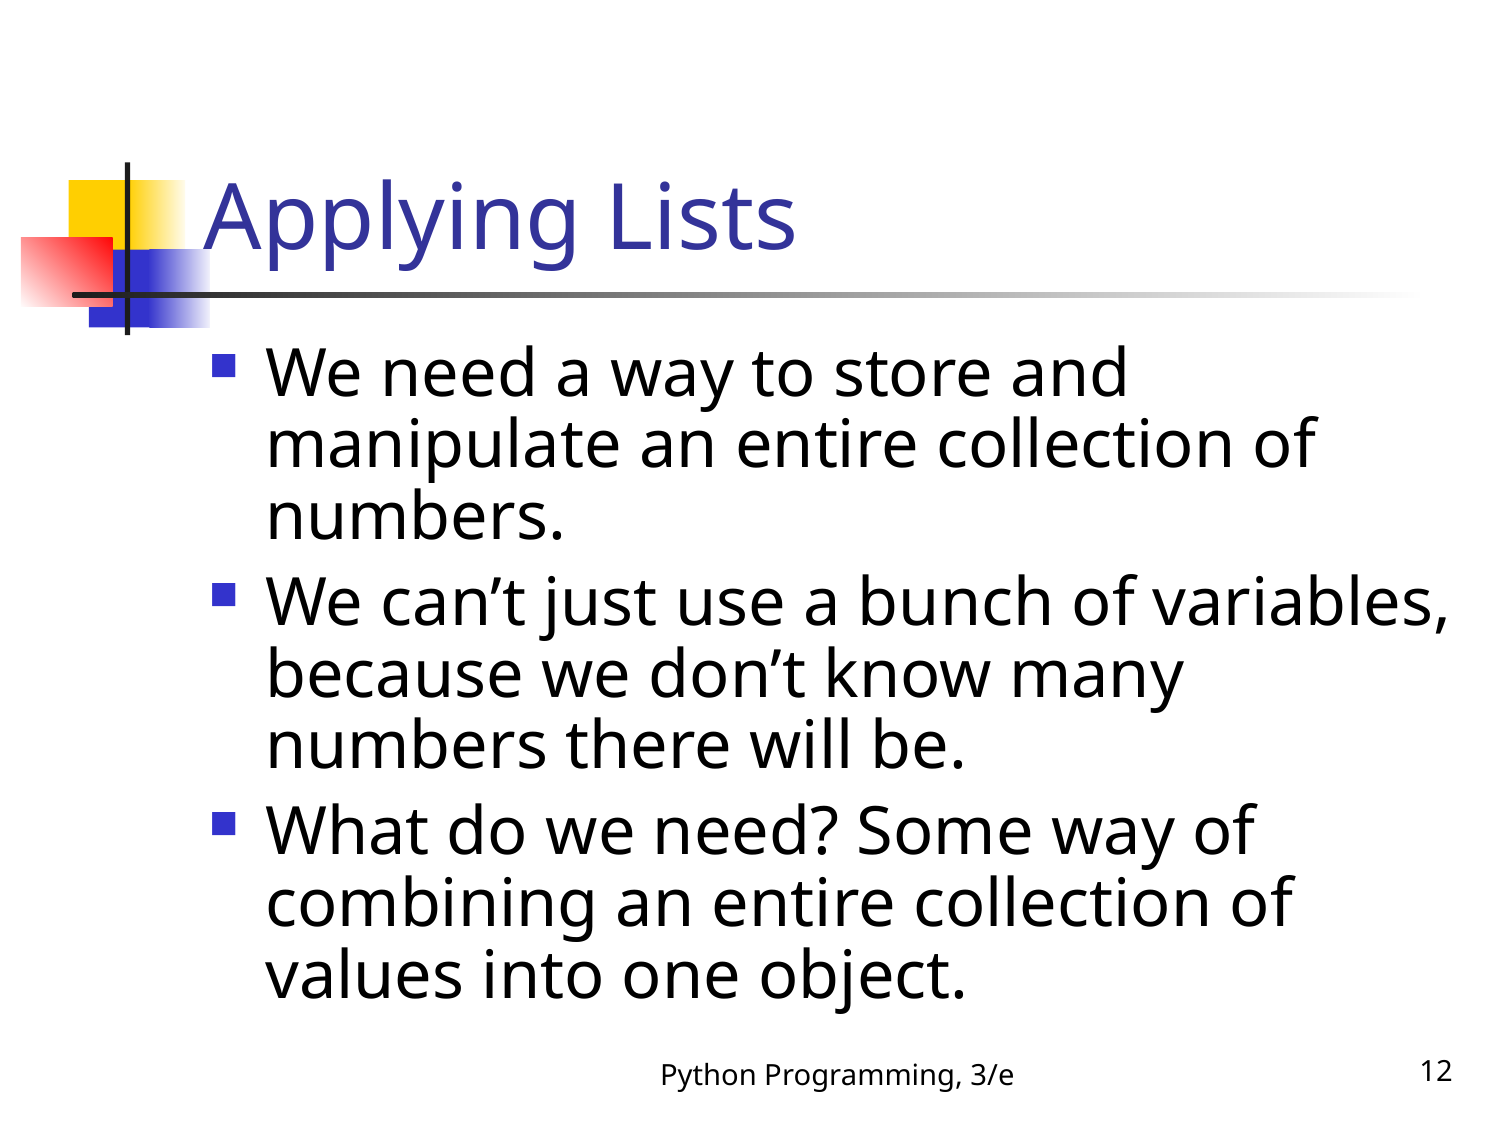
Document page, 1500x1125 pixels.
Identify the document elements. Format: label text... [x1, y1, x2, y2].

title Applying Lists [188, 35, 1468, 275]
slide_number 12 [1154, 1023, 1468, 1100]
footer Python Programming, 3/e [599, 1023, 1076, 1100]
list We need a way to store and manipulate an entire collection of numbers. We can’t just use a bunch of variables, because we don’t know many numbers there will be. What do we need? Some way of combining an entire collection of values into one object. [193, 331, 1469, 1006]
